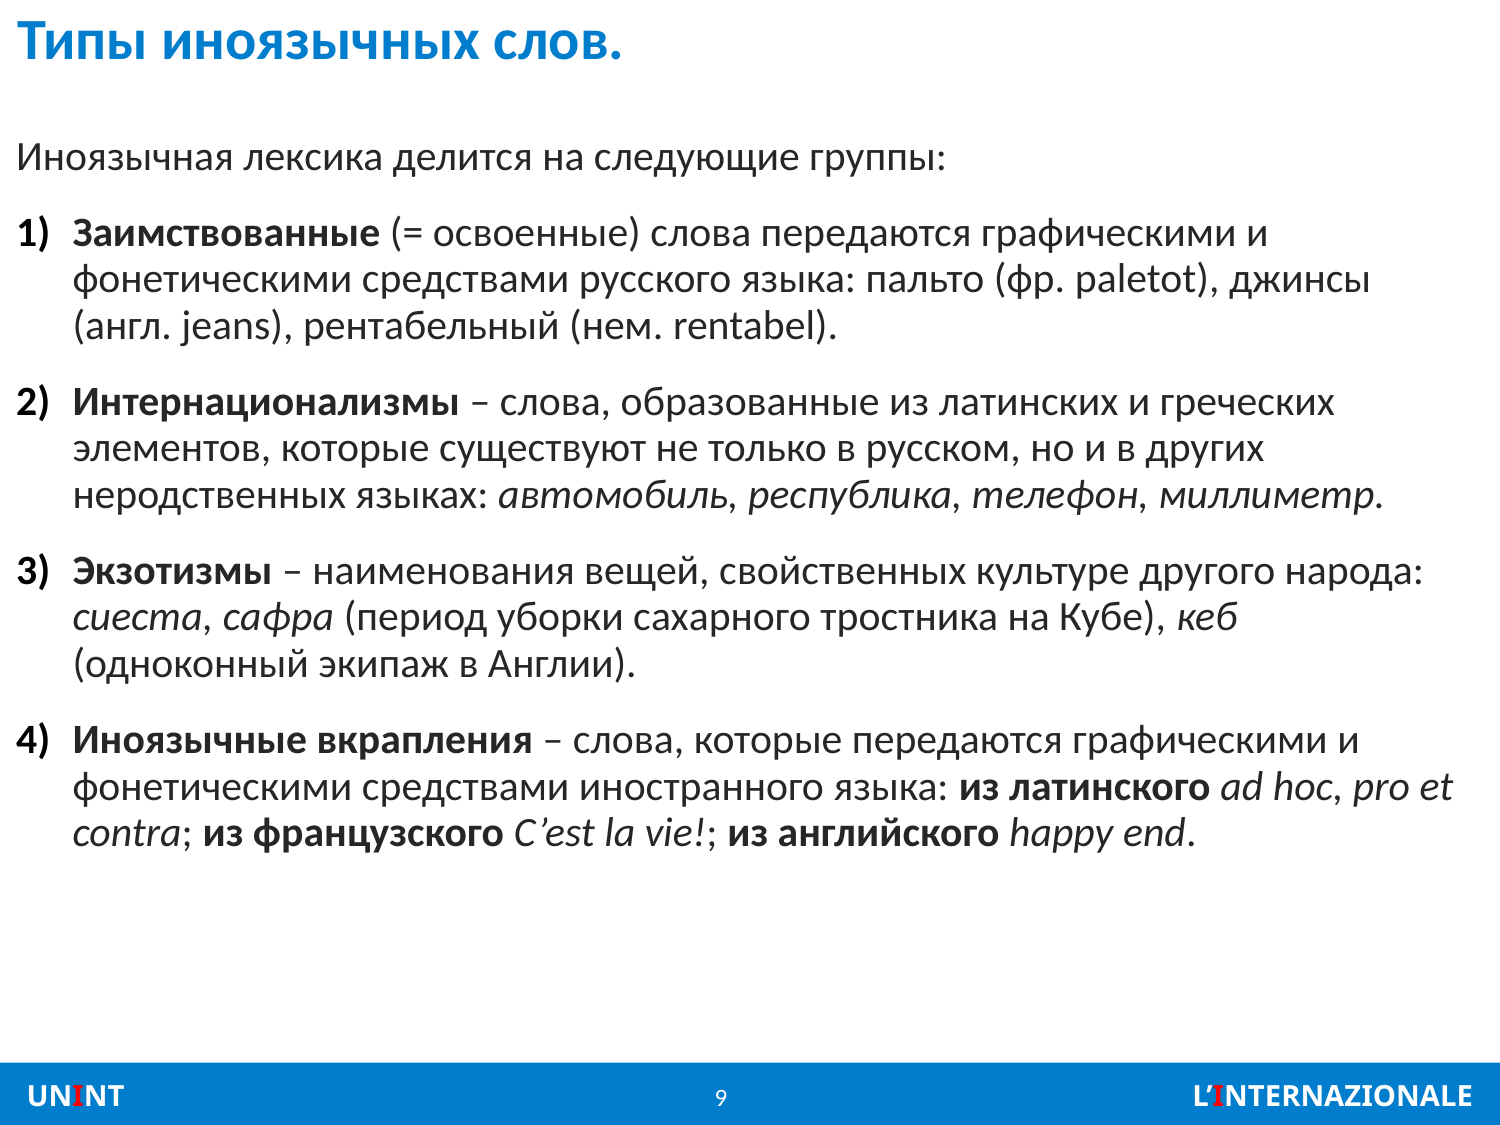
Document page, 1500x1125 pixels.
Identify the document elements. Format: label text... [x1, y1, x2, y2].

title Типы иноязычных слов. [2, 0, 1495, 114]
slide_number 9 [699, 1074, 801, 1122]
list Иноязычная лексика делится на следующие группы: Заимствованные (= освоенные) слова передаются графическими и фонетическими средствами русского языка: пальто (фр. paletot), джинсы (англ. jeans), рентабельный (нем. rentabel). Интернационализмы – слова, образованные из латинских и греческих элементов, которые существуют не только в русском, но и в других неродственных языках: автомобиль, республика, телефон, миллиметр. Экзотизмы – наименования вещей, свойственных культуре другого народа: сиеста, сафра (период уборки сахарного тростника на Кубе), кеб (одноконный экипаж в Англии). Иноязычные вкрапления – слова, которые передаются графическими и фонетическими средствами иностранного языка: из латинского ad hoc, pro et contra; из французского C’est la vie!; из английского happy end. [1, 125, 1495, 1047]
